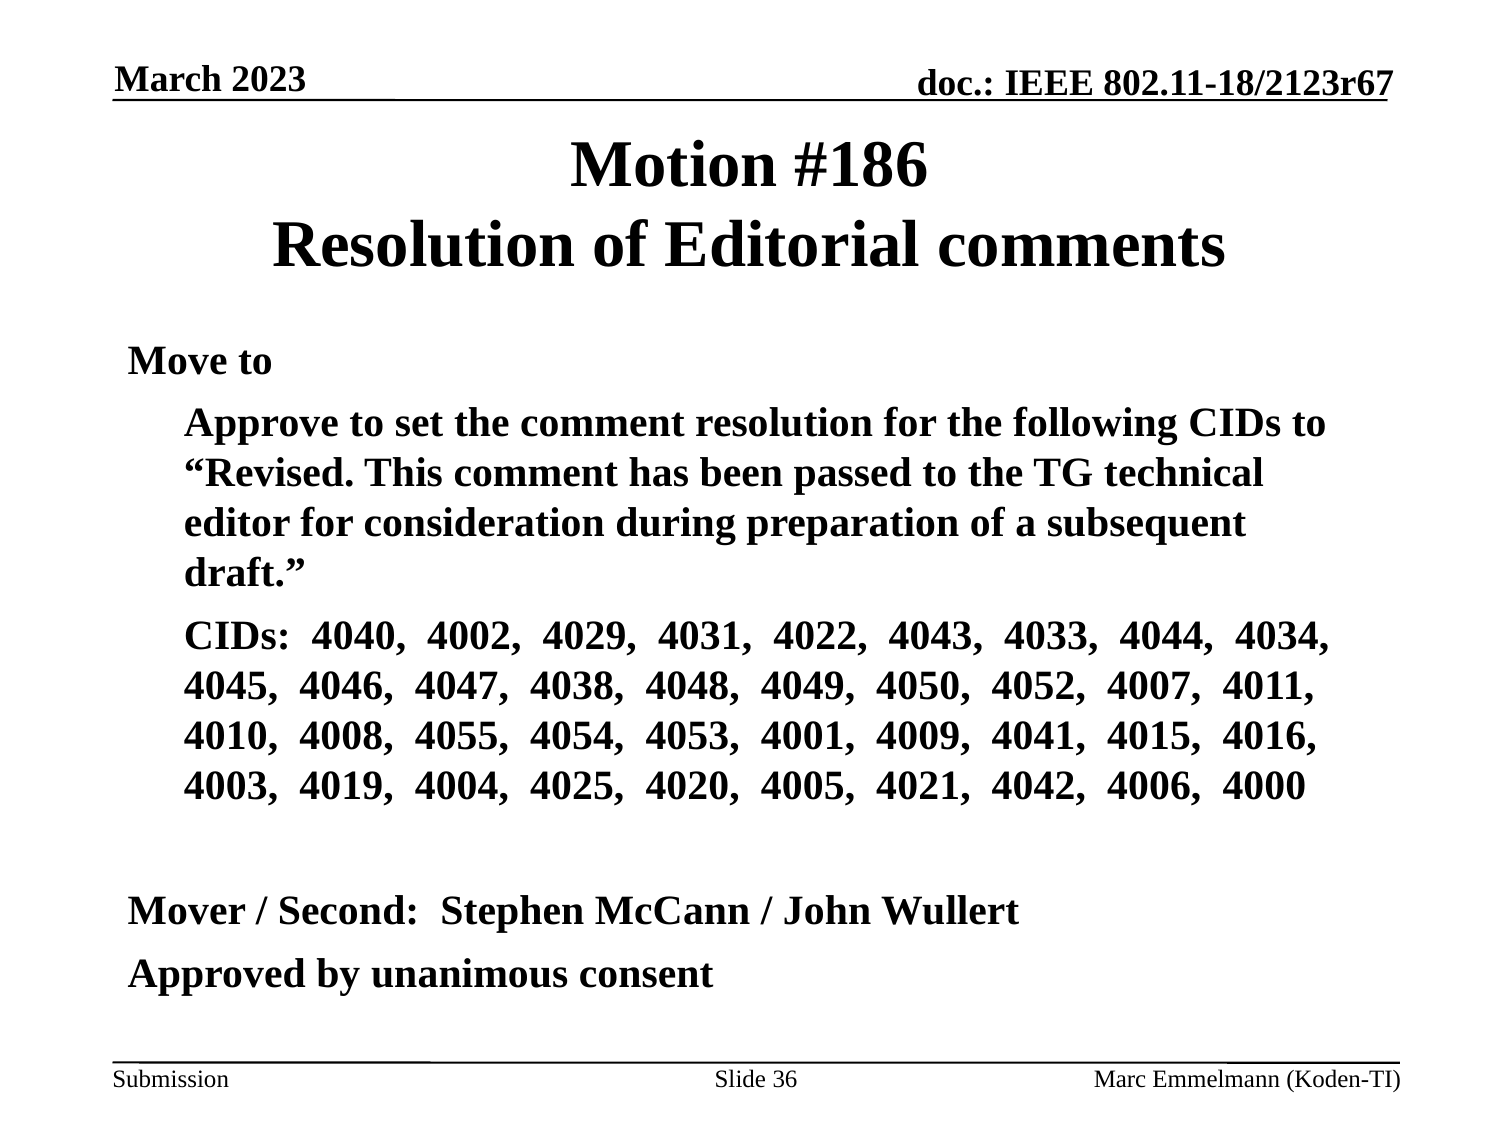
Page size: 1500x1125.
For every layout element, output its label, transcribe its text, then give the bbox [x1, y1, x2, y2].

slide_number Slide 36 [712, 1061, 800, 1123]
title Motion #186 Resolution of Editorial comments [112, 112, 1388, 288]
footer Marc Emmelmann (Koden-TI) [878, 1061, 1402, 1093]
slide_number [114, 54, 423, 100]
list Move to Approve to set the comment resolution for the following CIDs to “Revised. This comment has been passed to the TG technical editor for consideration during preparation of a subsequent draft.” CIDs: 4040, 4002, 4029, 4031, 4022, 4043, 4033, 4044, 4034, 4045, 4046, 4047, 4038, 4048, 4049, 4050, 4052, 4007, 4011, 4010, 4008, 4055, 4054, 4053, 4001, 4009, 4041, 4015, 4016, 4003, 4019, 4004, 4025, 4020, 4005, 4021, 4042, 4006, 4000 Mover / Second: Stephen McCann / John Wullert Approved by unanimous consent [112, 324, 1388, 1000]
